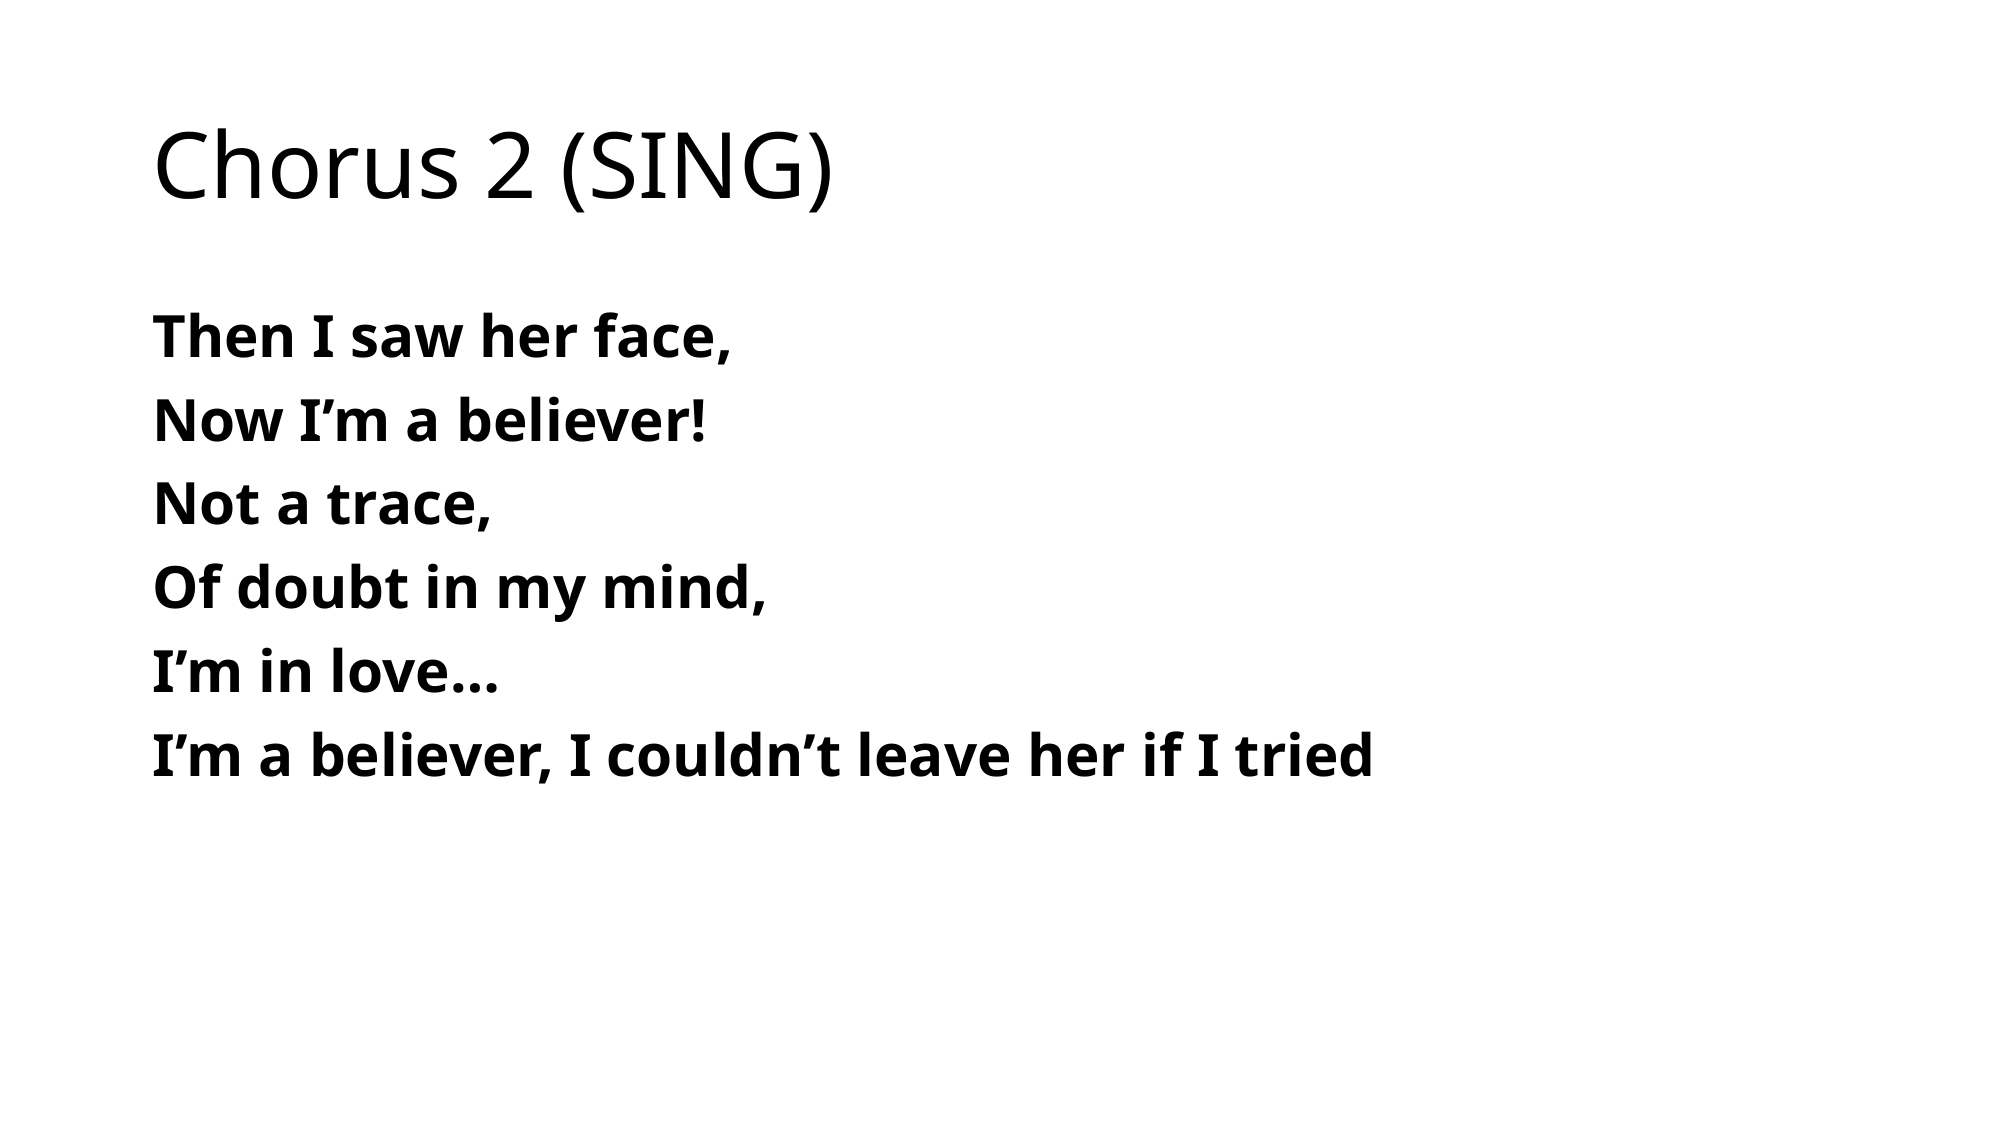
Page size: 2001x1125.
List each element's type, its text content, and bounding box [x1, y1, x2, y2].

title Chorus 2 (SING) [137, 59, 1863, 278]
list Then I saw her face, Now I’m a believer! Not a trace, Of doubt in my mind, I’m in love… I’m a believer, I couldn’t leave her if I tried [137, 299, 1863, 1014]
